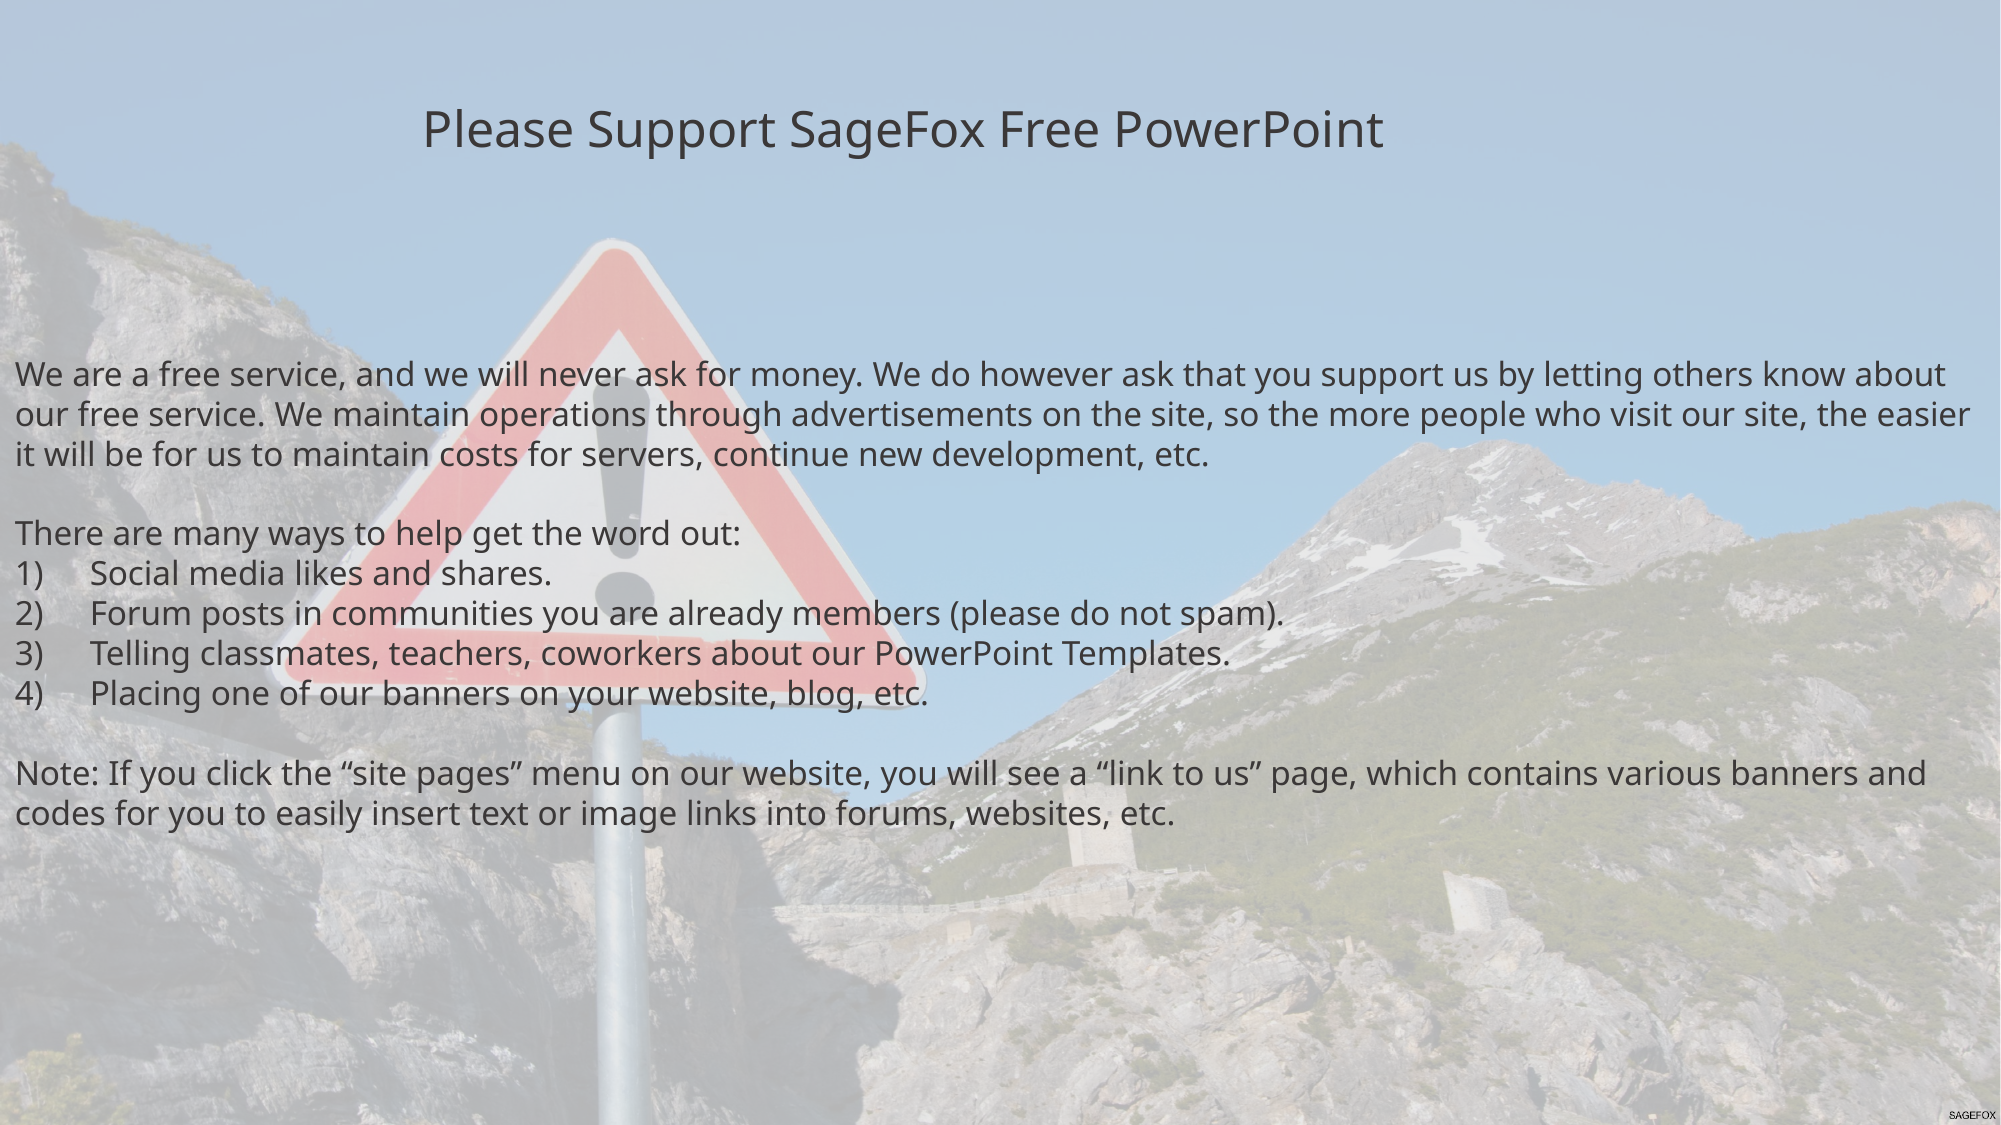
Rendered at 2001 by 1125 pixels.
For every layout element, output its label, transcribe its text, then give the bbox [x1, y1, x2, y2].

text_box We are a free service, and we will never ask for money. We do however ask that you support us by letting others know about our free service. We maintain operations through advertisements on the site, so the more people who visit our site, the easier it will be for us to maintain costs for servers, continue new development, etc. There are many ways to help get the word out: Social media likes and shares. Forum posts in communities you are already members (please do not spam). Telling classmates, teachers, coworkers about our PowerPoint Templates. Placing one of our banners on your website, blog, etc. Note: If you click the “site pages” menu on our website, you will see a “link to us” page, which contains various banners and codes for you to easily insert text or image links into forums, websites, etc. [0, 0, 2000, 1125]
title Please Support SageFox Free PowerPoint [363, 72, 1444, 190]
